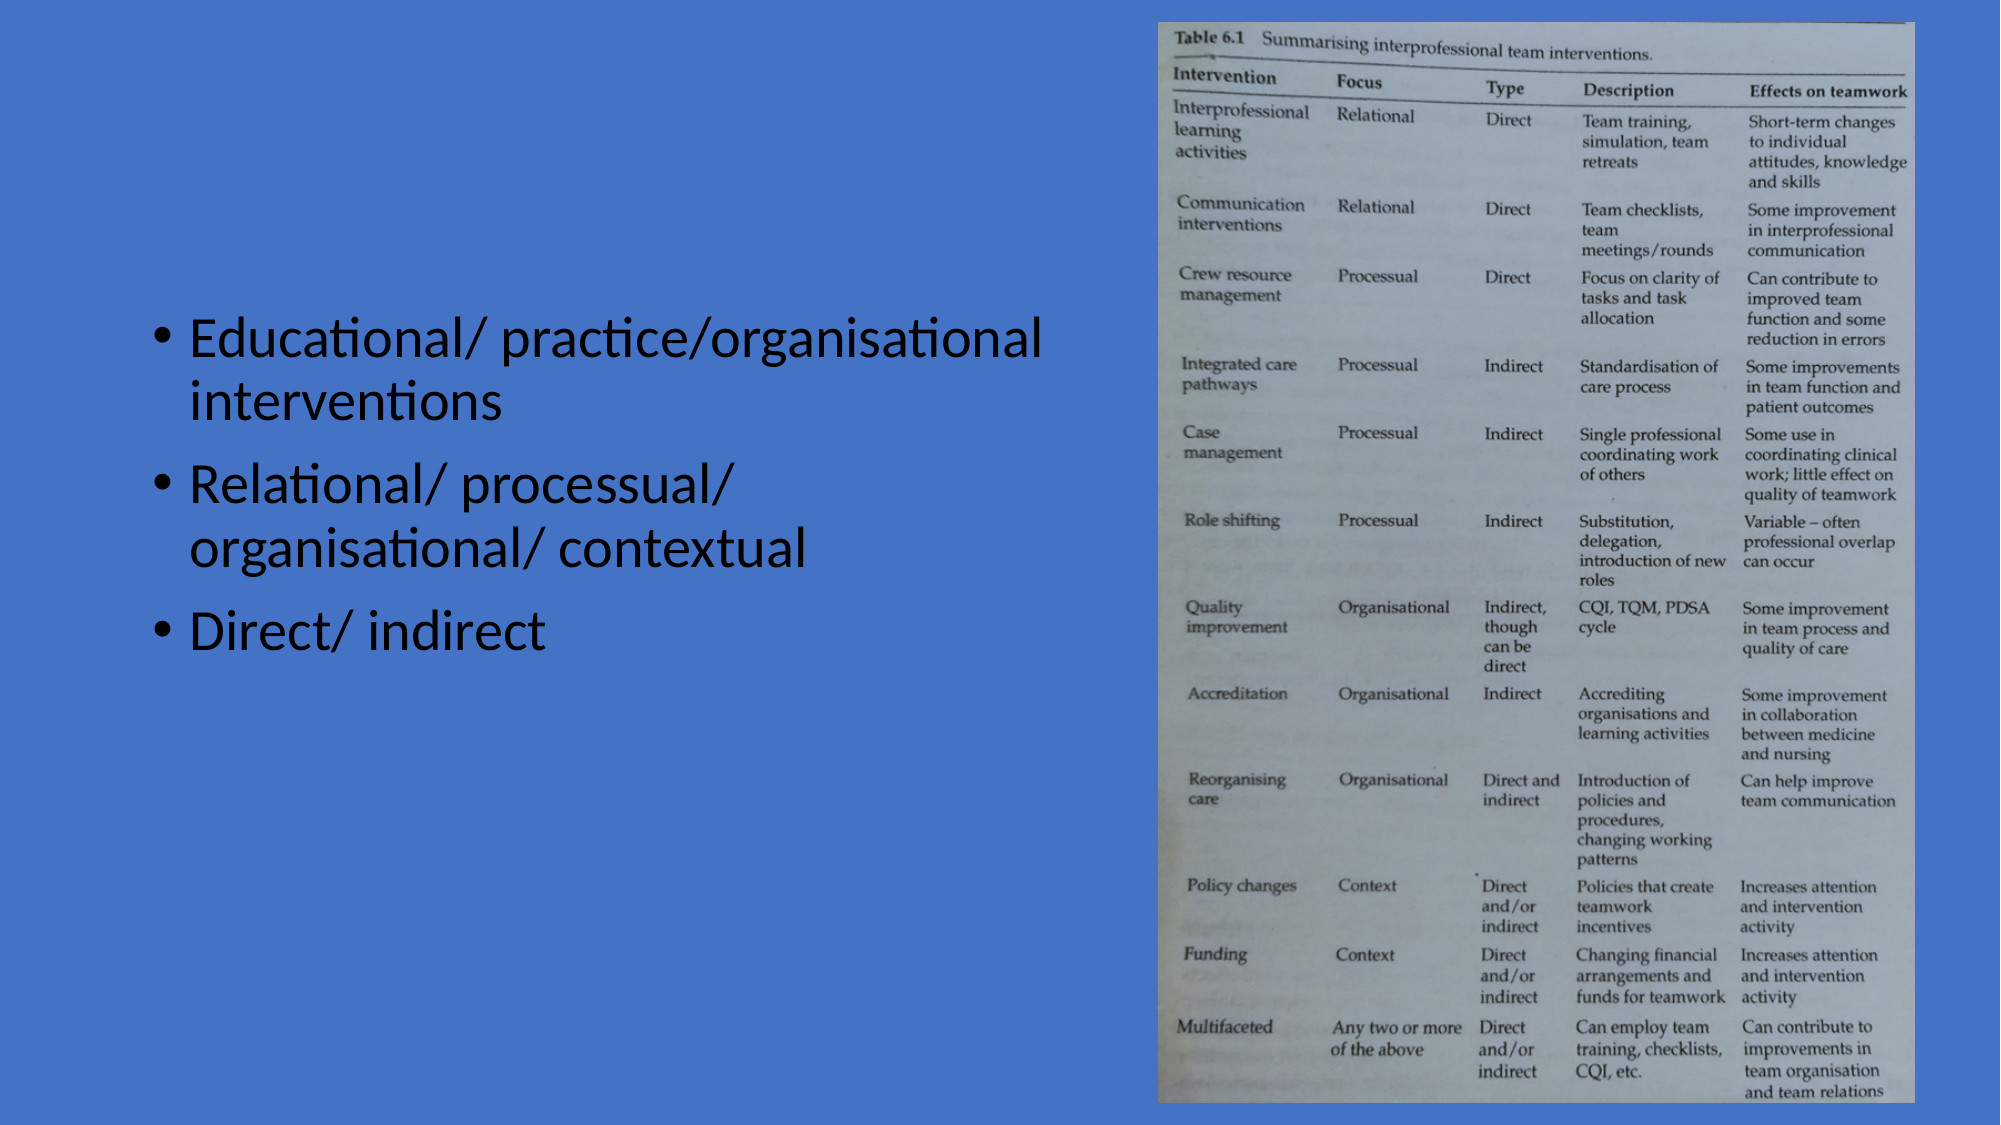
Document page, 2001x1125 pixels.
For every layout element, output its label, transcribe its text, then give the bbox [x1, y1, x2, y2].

list Educational/ practice/organisational interventions Relational/ processual/ organisational/ contextual Direct/ indirect [137, 299, 1065, 1014]
picture [1158, 22, 1915, 1103]
